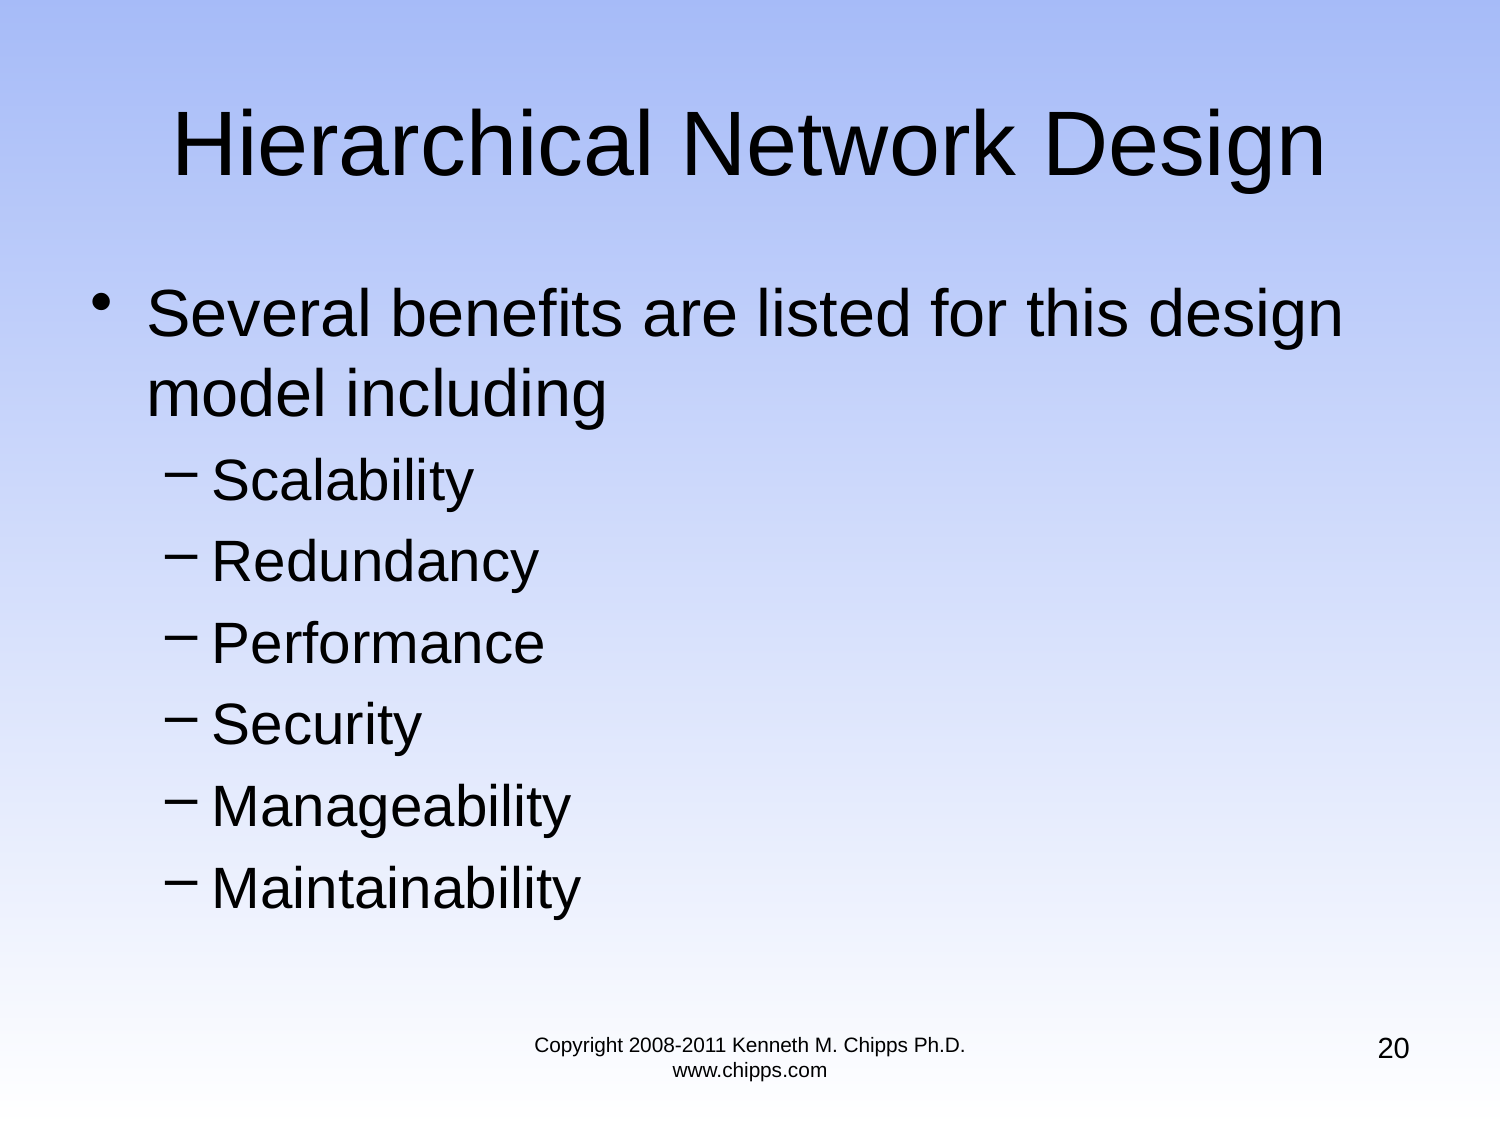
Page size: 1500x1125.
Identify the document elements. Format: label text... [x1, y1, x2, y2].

list Several benefits are listed for this design model including Scalability Redundancy Performance Security Manageability Maintainability [74, 262, 1426, 1006]
slide_number 20 [1074, 1021, 1426, 1101]
footer Copyright 2008-2011 Kenneth M. Chipps Ph.D. www.chipps.com [449, 1024, 1051, 1103]
title Hierarchical Network Design [74, 44, 1426, 233]
